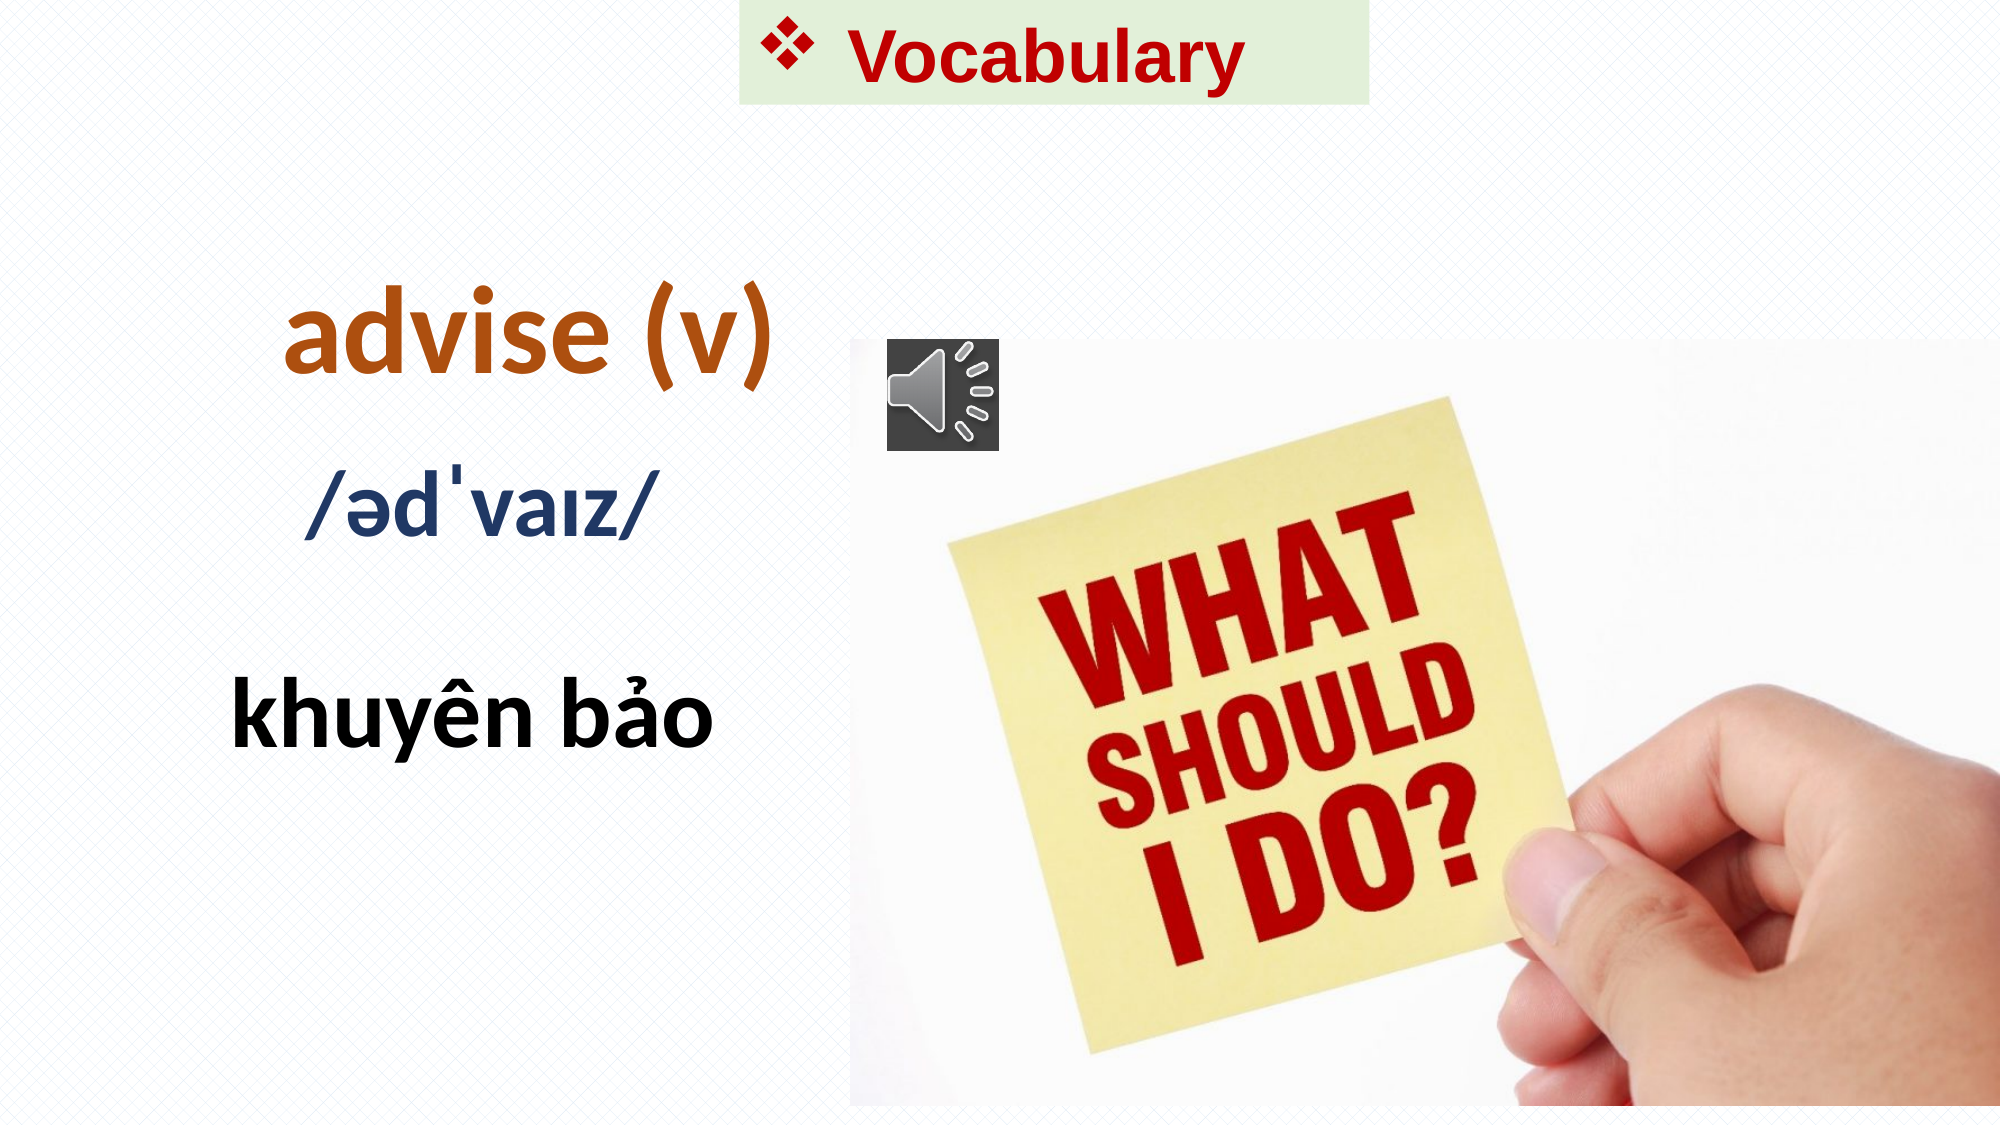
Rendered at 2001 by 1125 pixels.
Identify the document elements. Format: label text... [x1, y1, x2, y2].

text_box advise (v) [100, 250, 959, 359]
text_box khuyên bảo [129, 640, 794, 776]
text_box /ədˈvaɪz/ [290, 435, 697, 563]
picture [850, 337, 2000, 1106]
text_box Vocabulary [739, 0, 1370, 105]
